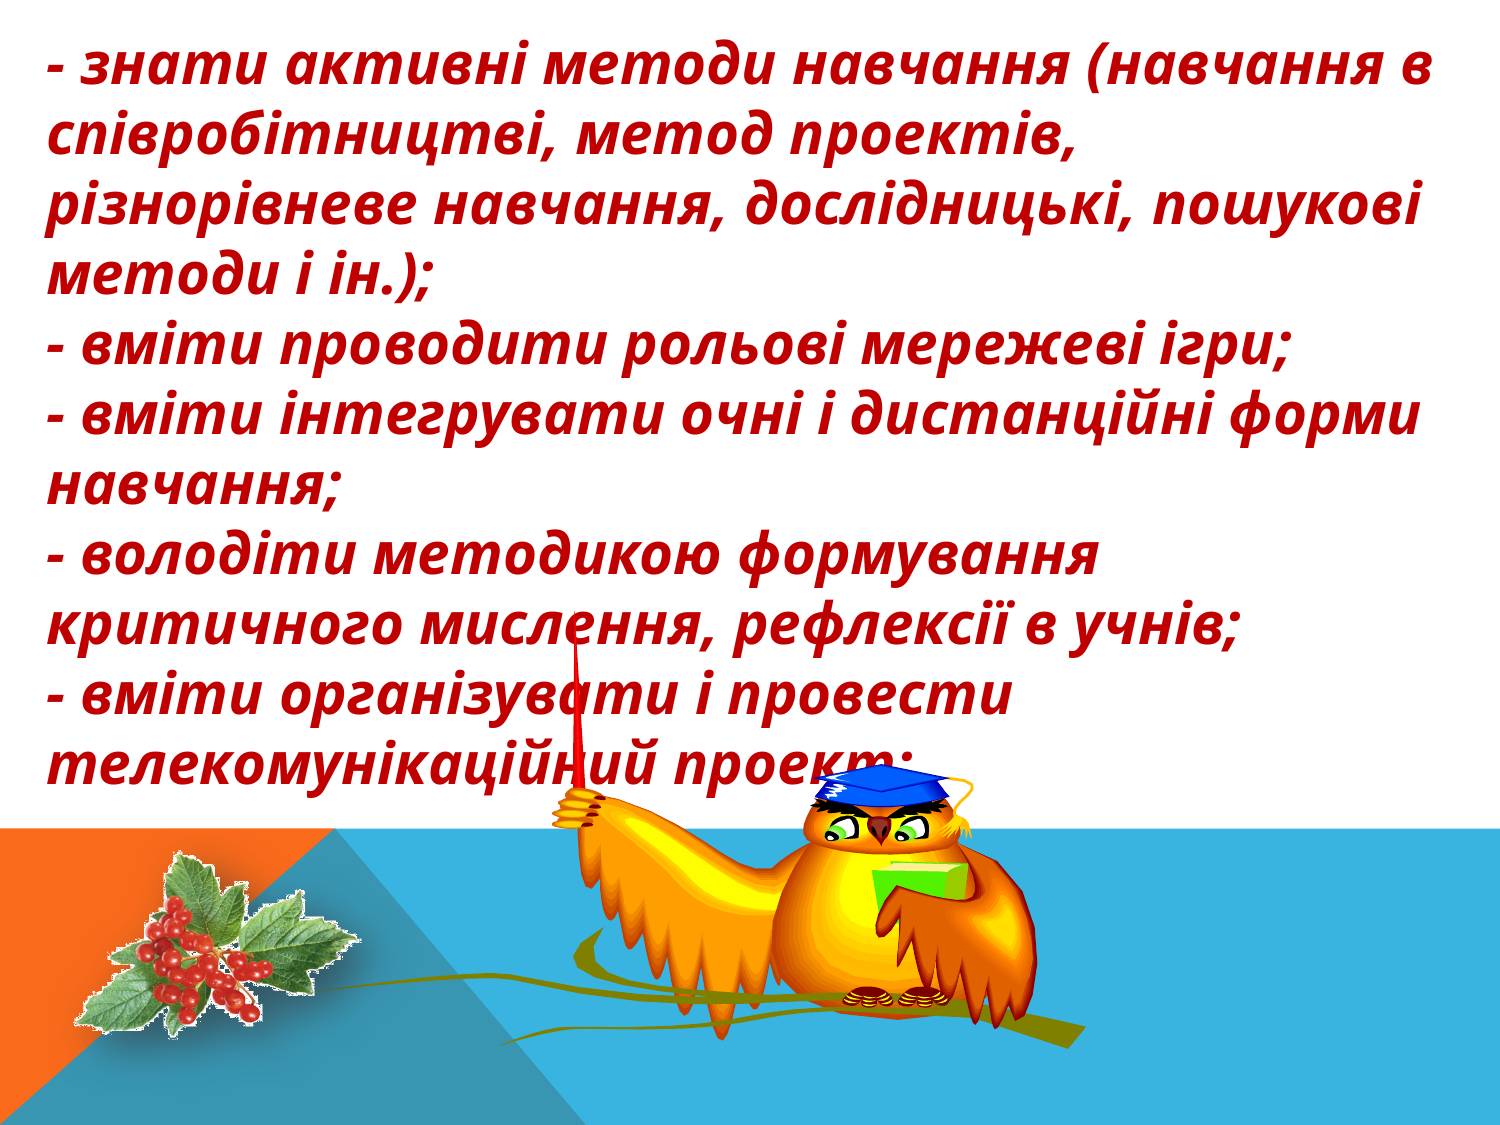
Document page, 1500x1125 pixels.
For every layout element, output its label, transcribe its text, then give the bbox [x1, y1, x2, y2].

text_box - знати активні методи навчання (навчання в співробітництві, метод проектів, різнорівневе навчання, дослідницькі, пошукові методи і ін.); - вміти проводити рольові мережеві ігри; - вміти інтегрувати очні і дистанційні форми навчання; - володіти методикою формування критичного мислення, рефлексії в учнів; - вміти організувати і провести телекомунікаційний проект; [31, 19, 1483, 804]
picture [64, 609, 1093, 1083]
